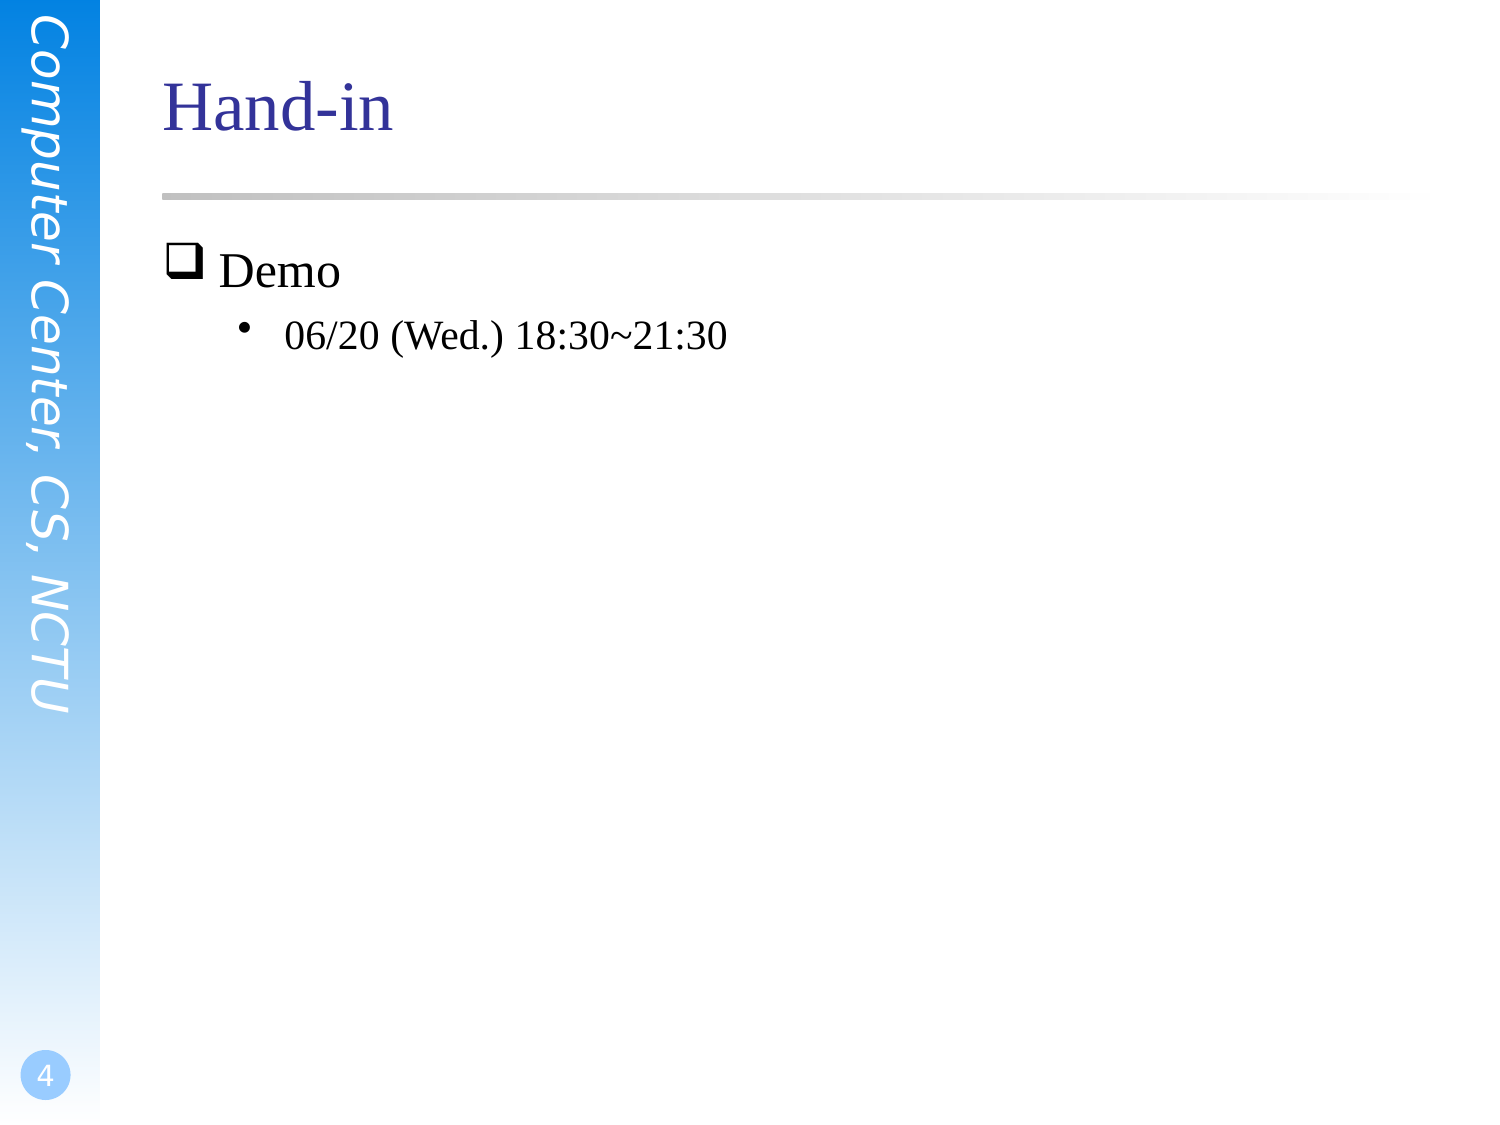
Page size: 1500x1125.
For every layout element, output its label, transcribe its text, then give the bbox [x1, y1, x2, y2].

list Demo 06/20 (Wed.) 18:30~21:30 [162, 237, 1438, 1000]
title Hand-in [162, 18, 1438, 185]
